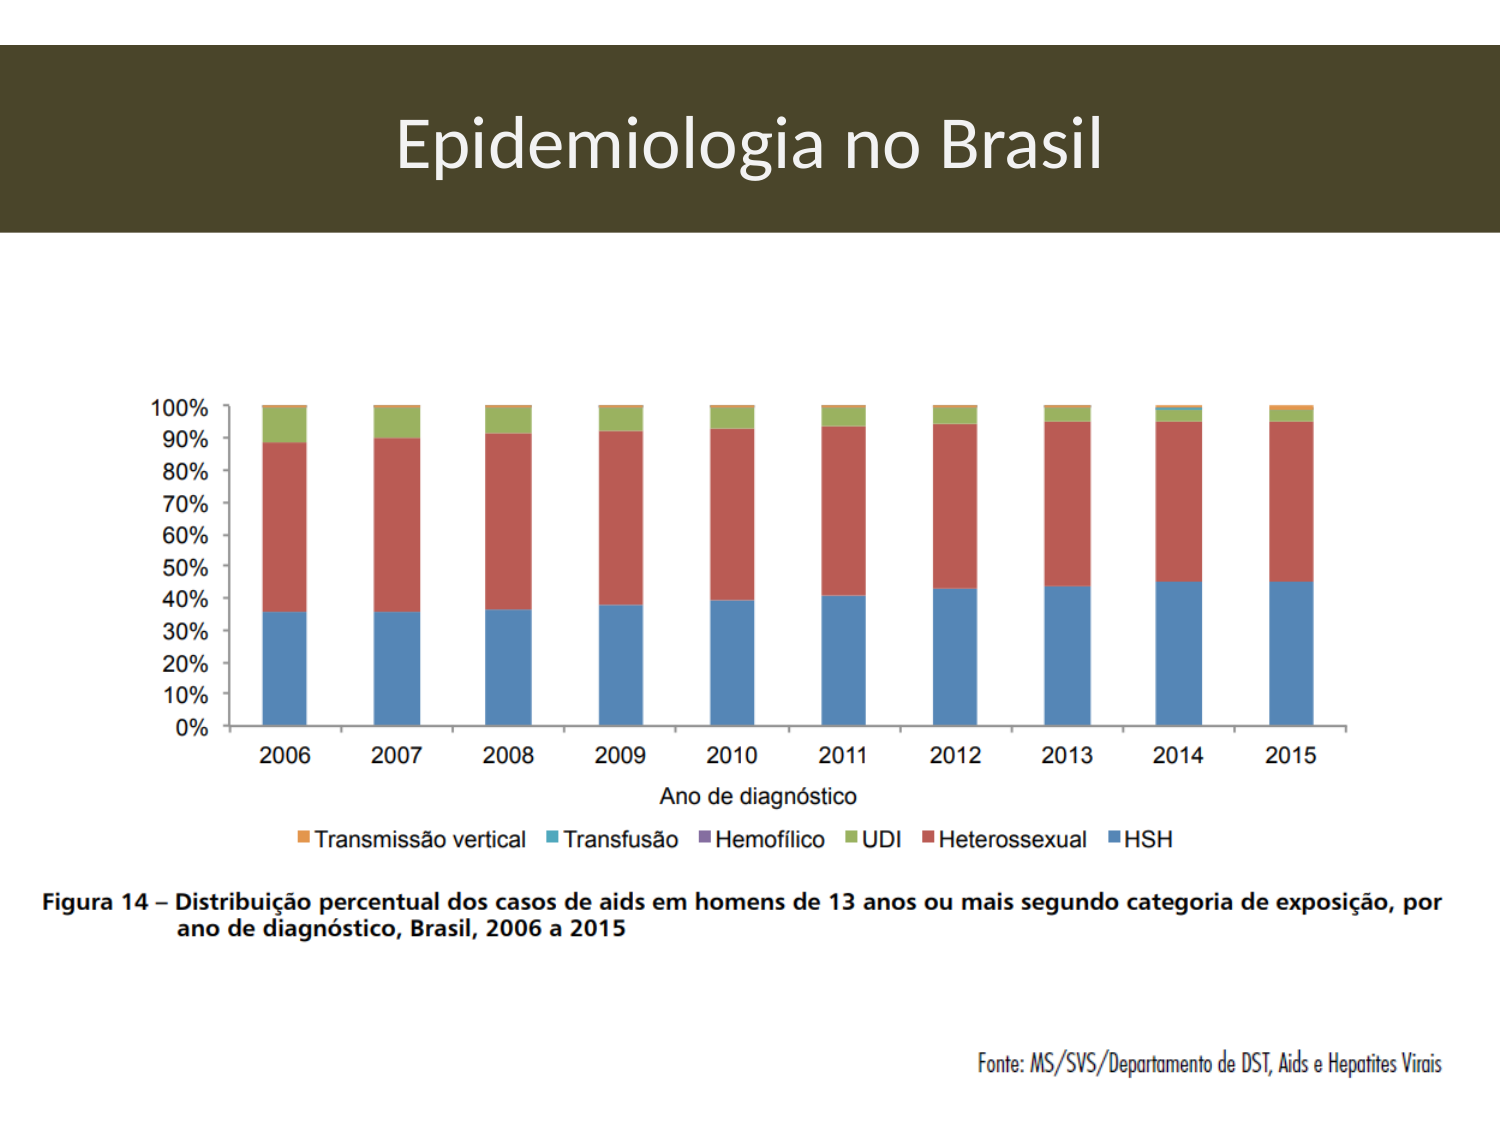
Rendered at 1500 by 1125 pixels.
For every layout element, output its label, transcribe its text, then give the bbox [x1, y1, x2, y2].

picture [0, 351, 1500, 977]
picture [962, 1034, 1483, 1109]
title Epidemiologia no Brasil [0, 45, 1500, 233]
